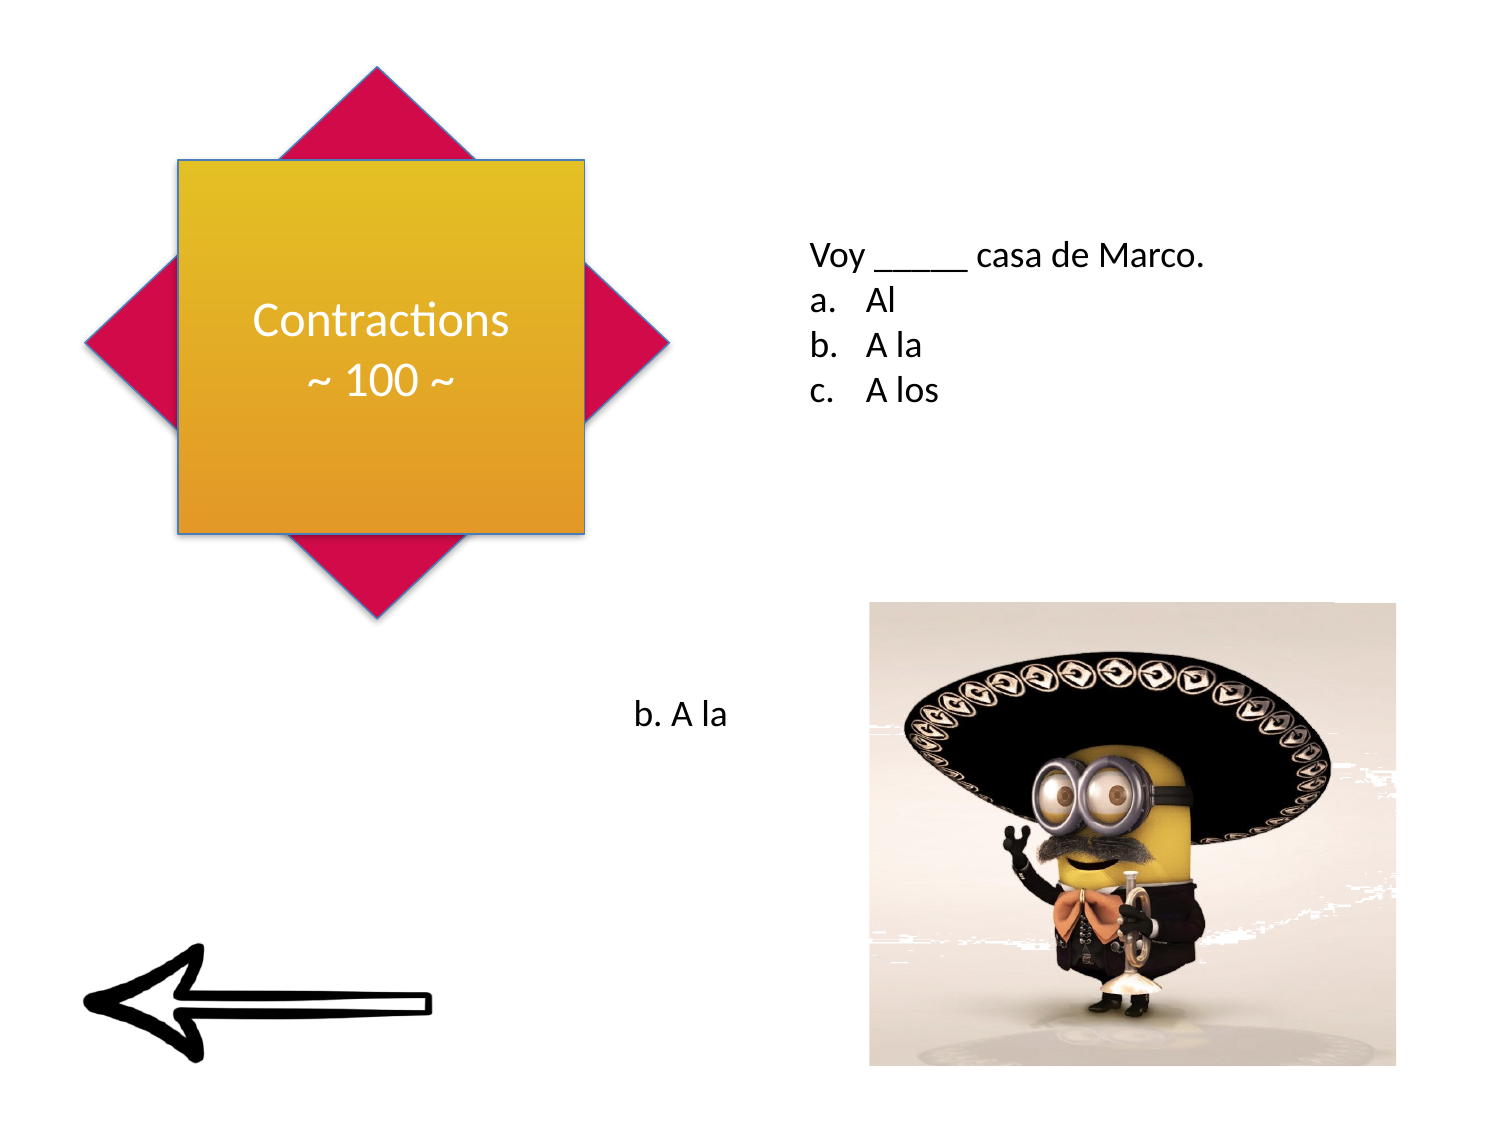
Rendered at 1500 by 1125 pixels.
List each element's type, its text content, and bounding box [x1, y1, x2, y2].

text_box [84, 259, 172, 427]
picture [869, 602, 1397, 1066]
picture [35, 775, 489, 1125]
text_box [279, 66, 475, 158]
text_box [588, 264, 671, 421]
text_box b. A la [618, 681, 864, 742]
text_box Contractions ~ 100 ~ [177, 159, 585, 535]
text_box Voy _____ casa de Marco. Al A la A los [794, 222, 1327, 418]
text_box [294, 542, 460, 620]
